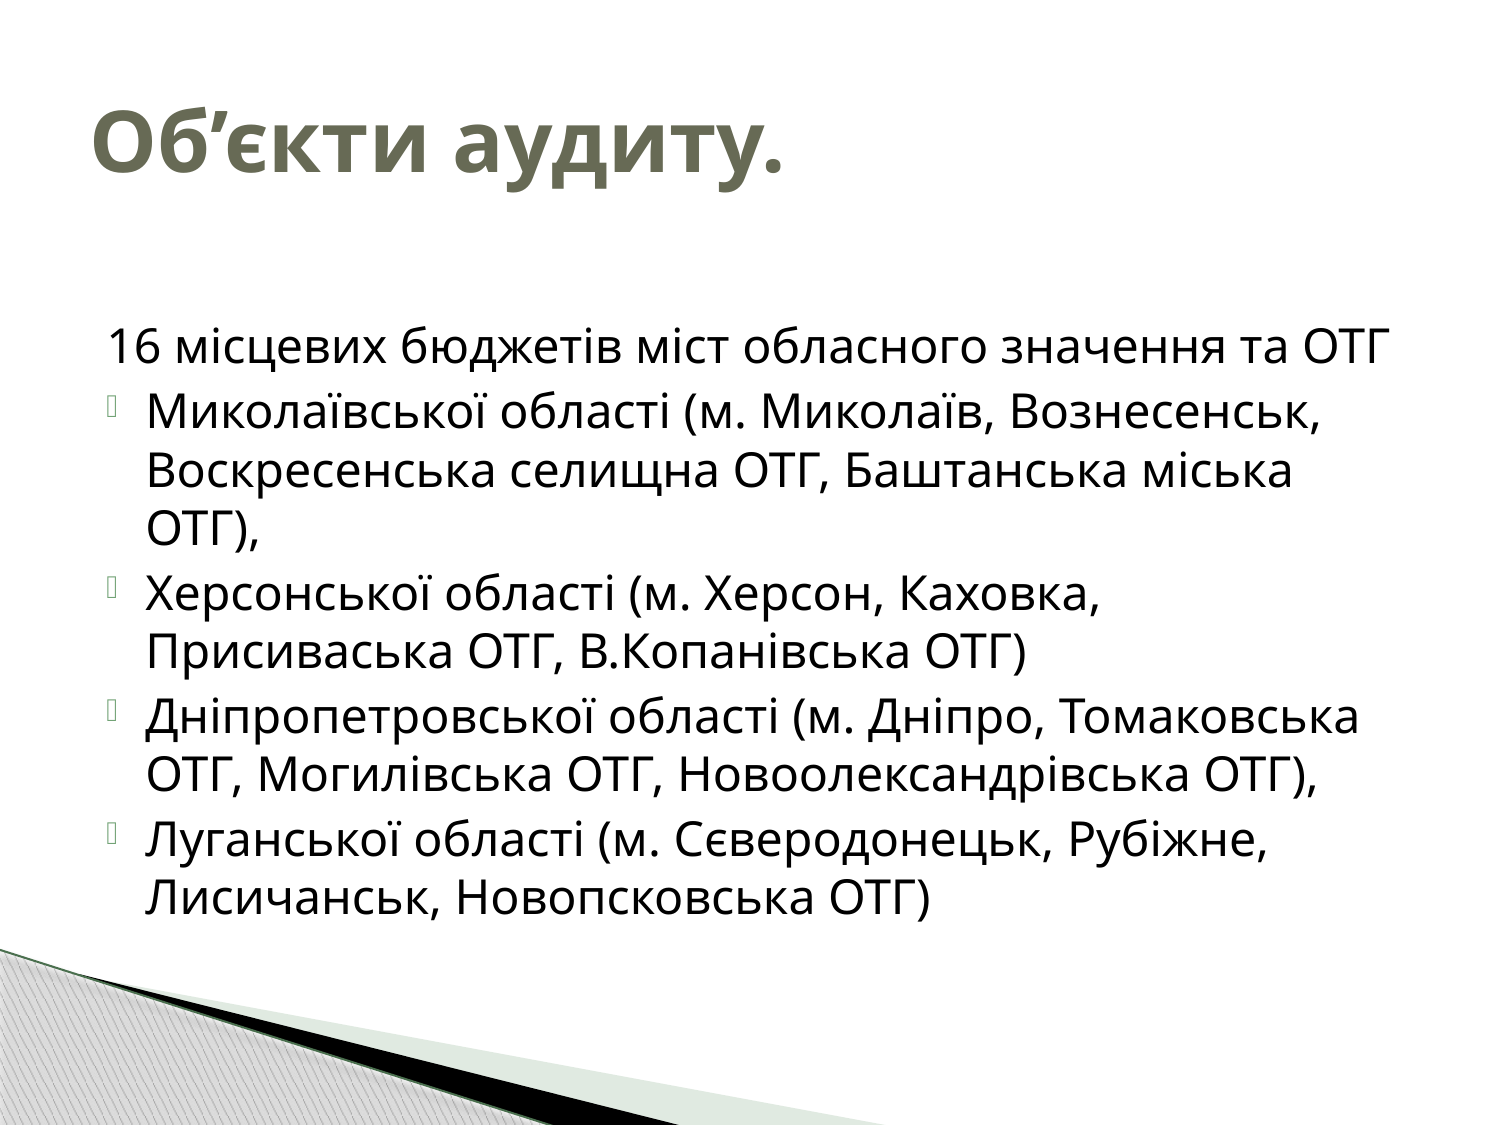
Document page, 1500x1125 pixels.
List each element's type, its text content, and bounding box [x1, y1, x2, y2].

title Об’єкти аудиту. [75, 45, 1425, 233]
list 16 місцевих бюджетів міст обласного значення та ОТГ Миколаївської області (м. Миколаїв, Вознесенськ, Воскресенська селищна ОТГ, Баштанська міська ОТГ), Херсонської області (м. Херсон, Каховка, Присиваська ОТГ, В.Копанівська ОТГ) Дніпропетровської області (м. Дніпро, Томаковська ОТГ, Могилівська ОТГ, Новоолександрівська ОТГ), Луганської області (м. Сєверодонецьк, Рубіжне, Лисичанськ, Новопсковська ОТГ) [75, 243, 1425, 986]
